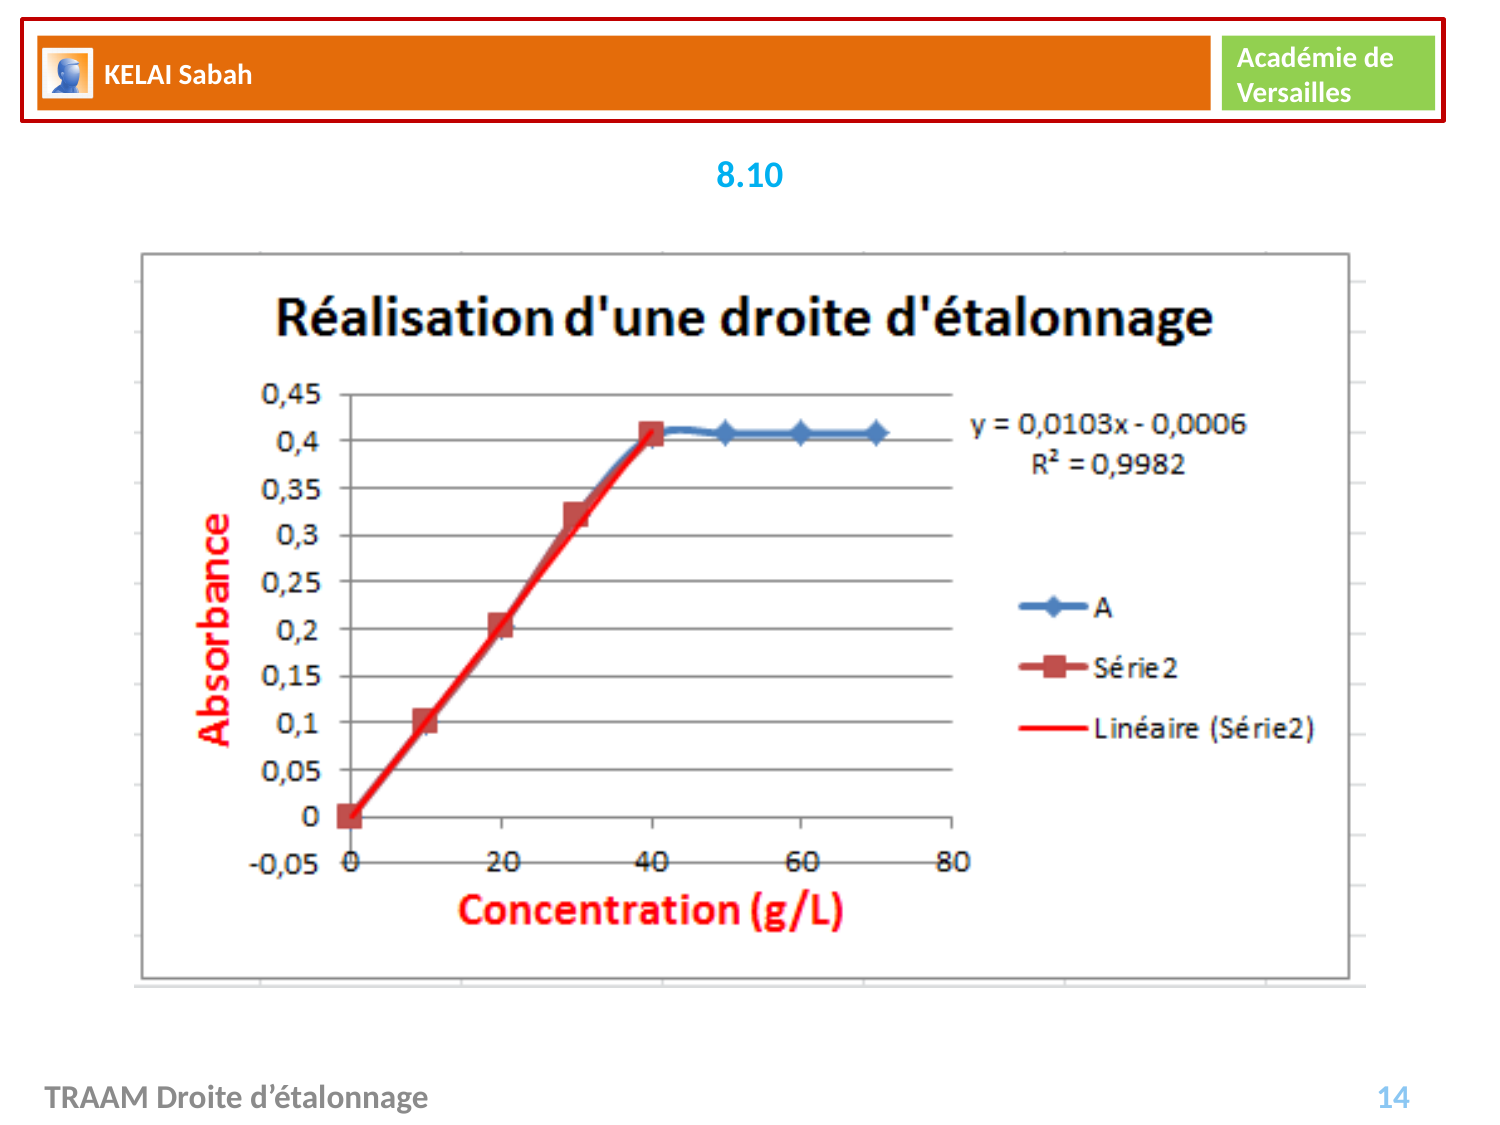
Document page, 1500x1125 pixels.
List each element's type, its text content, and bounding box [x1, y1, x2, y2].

picture [134, 251, 1366, 988]
slide_number 14 [1074, 1065, 1425, 1125]
slide_number TRAAM Droite d’étalonnage [29, 1065, 479, 1125]
picture [37, 43, 98, 103]
title 8.10 [75, 132, 1425, 213]
